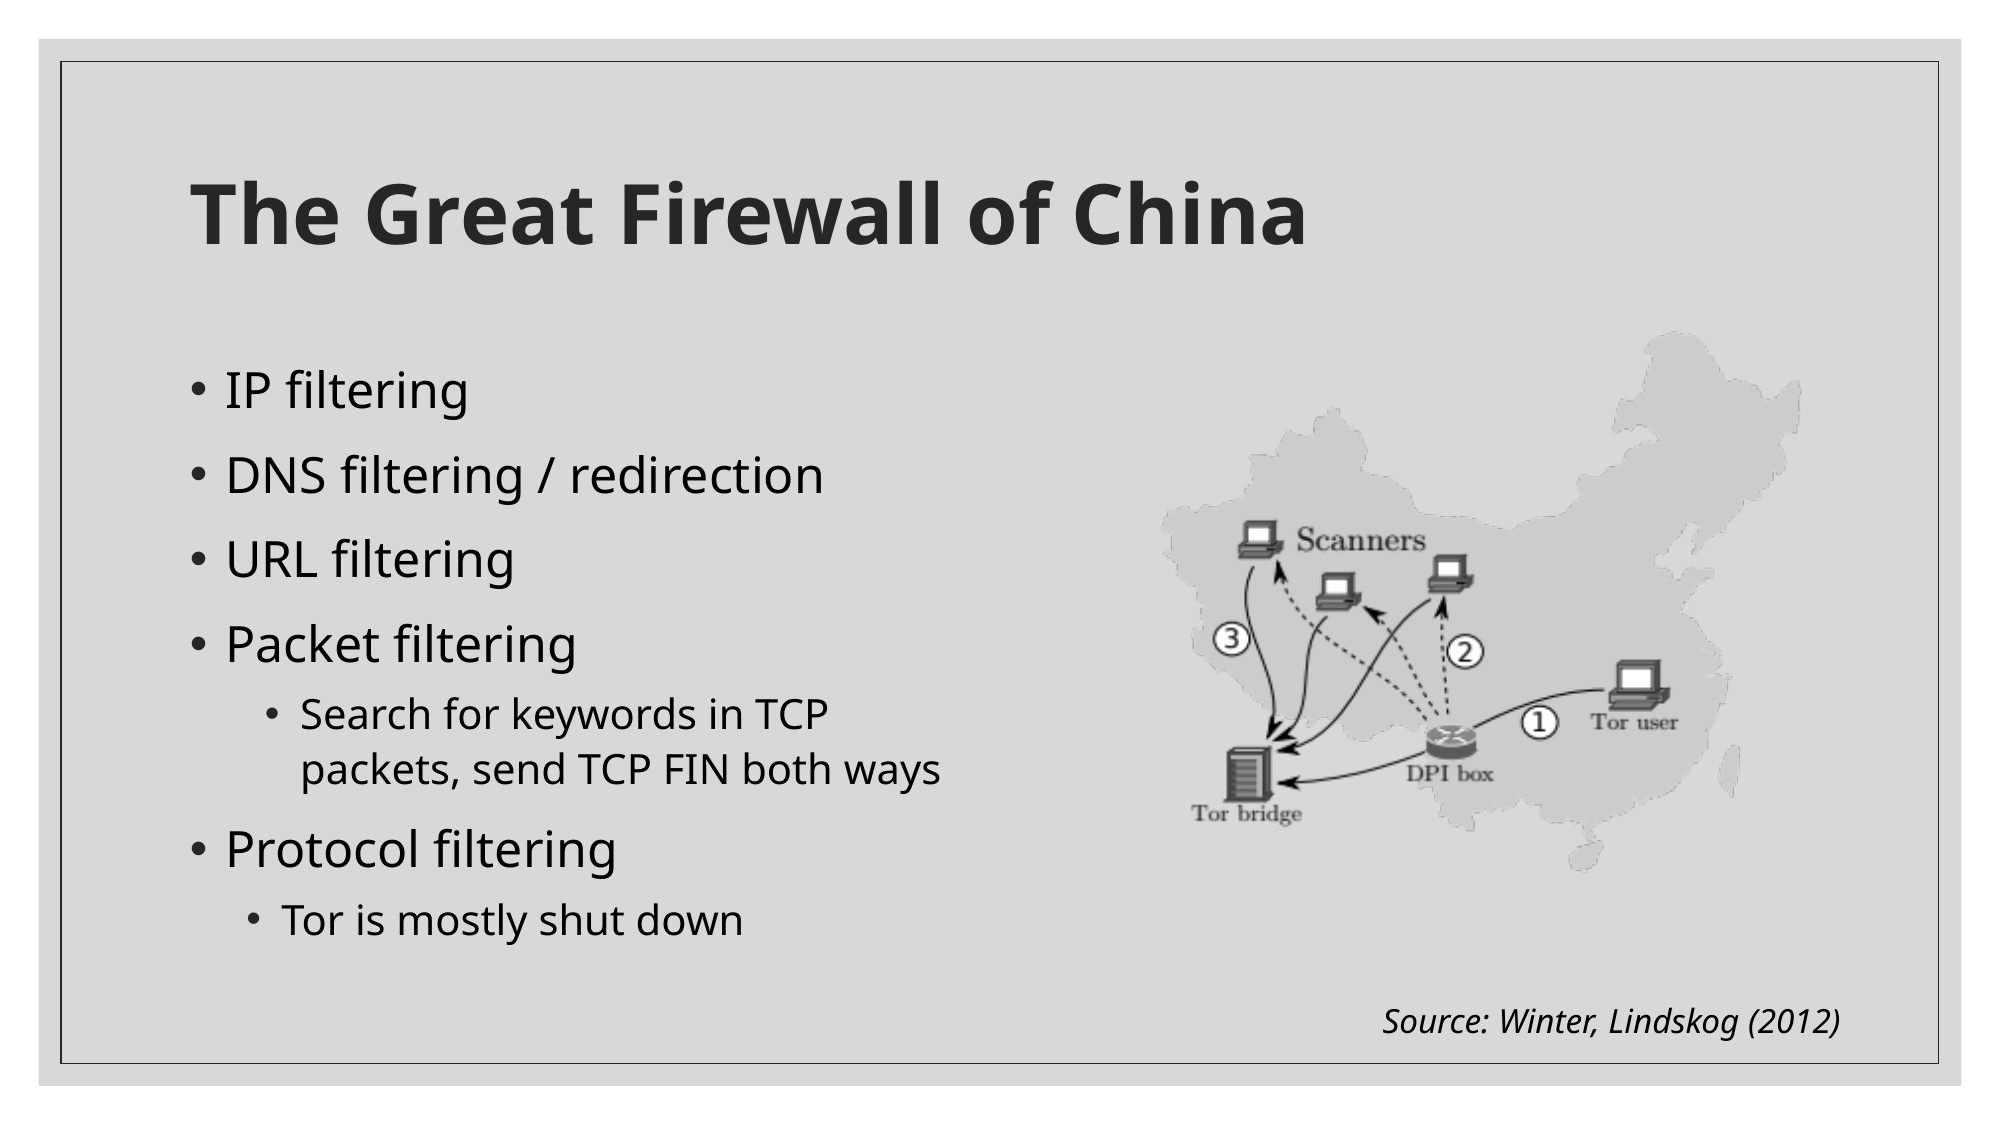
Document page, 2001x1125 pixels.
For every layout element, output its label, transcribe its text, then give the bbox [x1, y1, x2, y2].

text_box Source: Winter, Lindskog (2012) [1367, 992, 1856, 1048]
title The Great Firewall of China [174, 105, 1825, 331]
picture [1156, 330, 1825, 879]
list IP filtering DNS filtering / redirection URL filtering Packet filtering Search for keywords in TCP packets, send TCP FIN both ways Protocol filtering Tor is mostly shut down [174, 345, 1000, 977]
